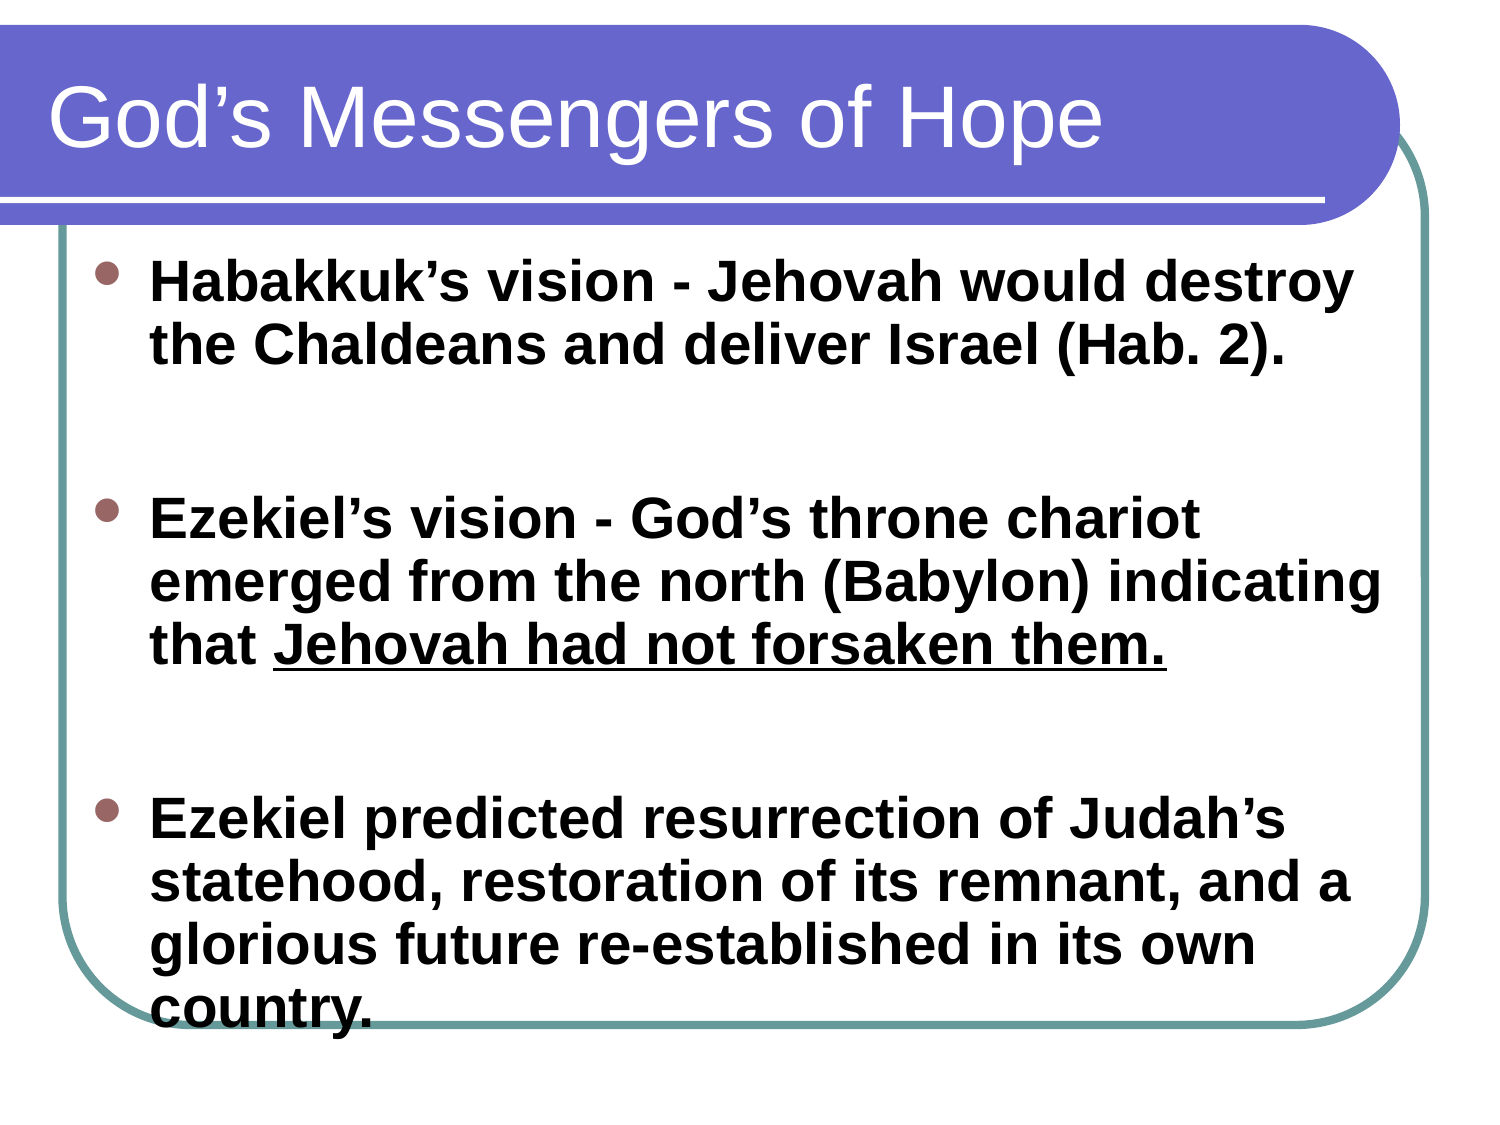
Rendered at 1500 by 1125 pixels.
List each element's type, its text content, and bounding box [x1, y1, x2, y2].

title God’s Messengers of Hope [32, 37, 1347, 188]
list Habakkuk’s vision - Jehovah would destroy the Chaldeans and deliver Israel (Hab. 2). Ezekiel’s vision - God’s throne chariot emerged from the north (Babylon) indicating that Jehovah had not forsaken them. Ezekiel predicted resurrection of Judah’s statehood, restoration of its remnant, and a glorious future re-established in its own country. [76, 243, 1436, 1017]
